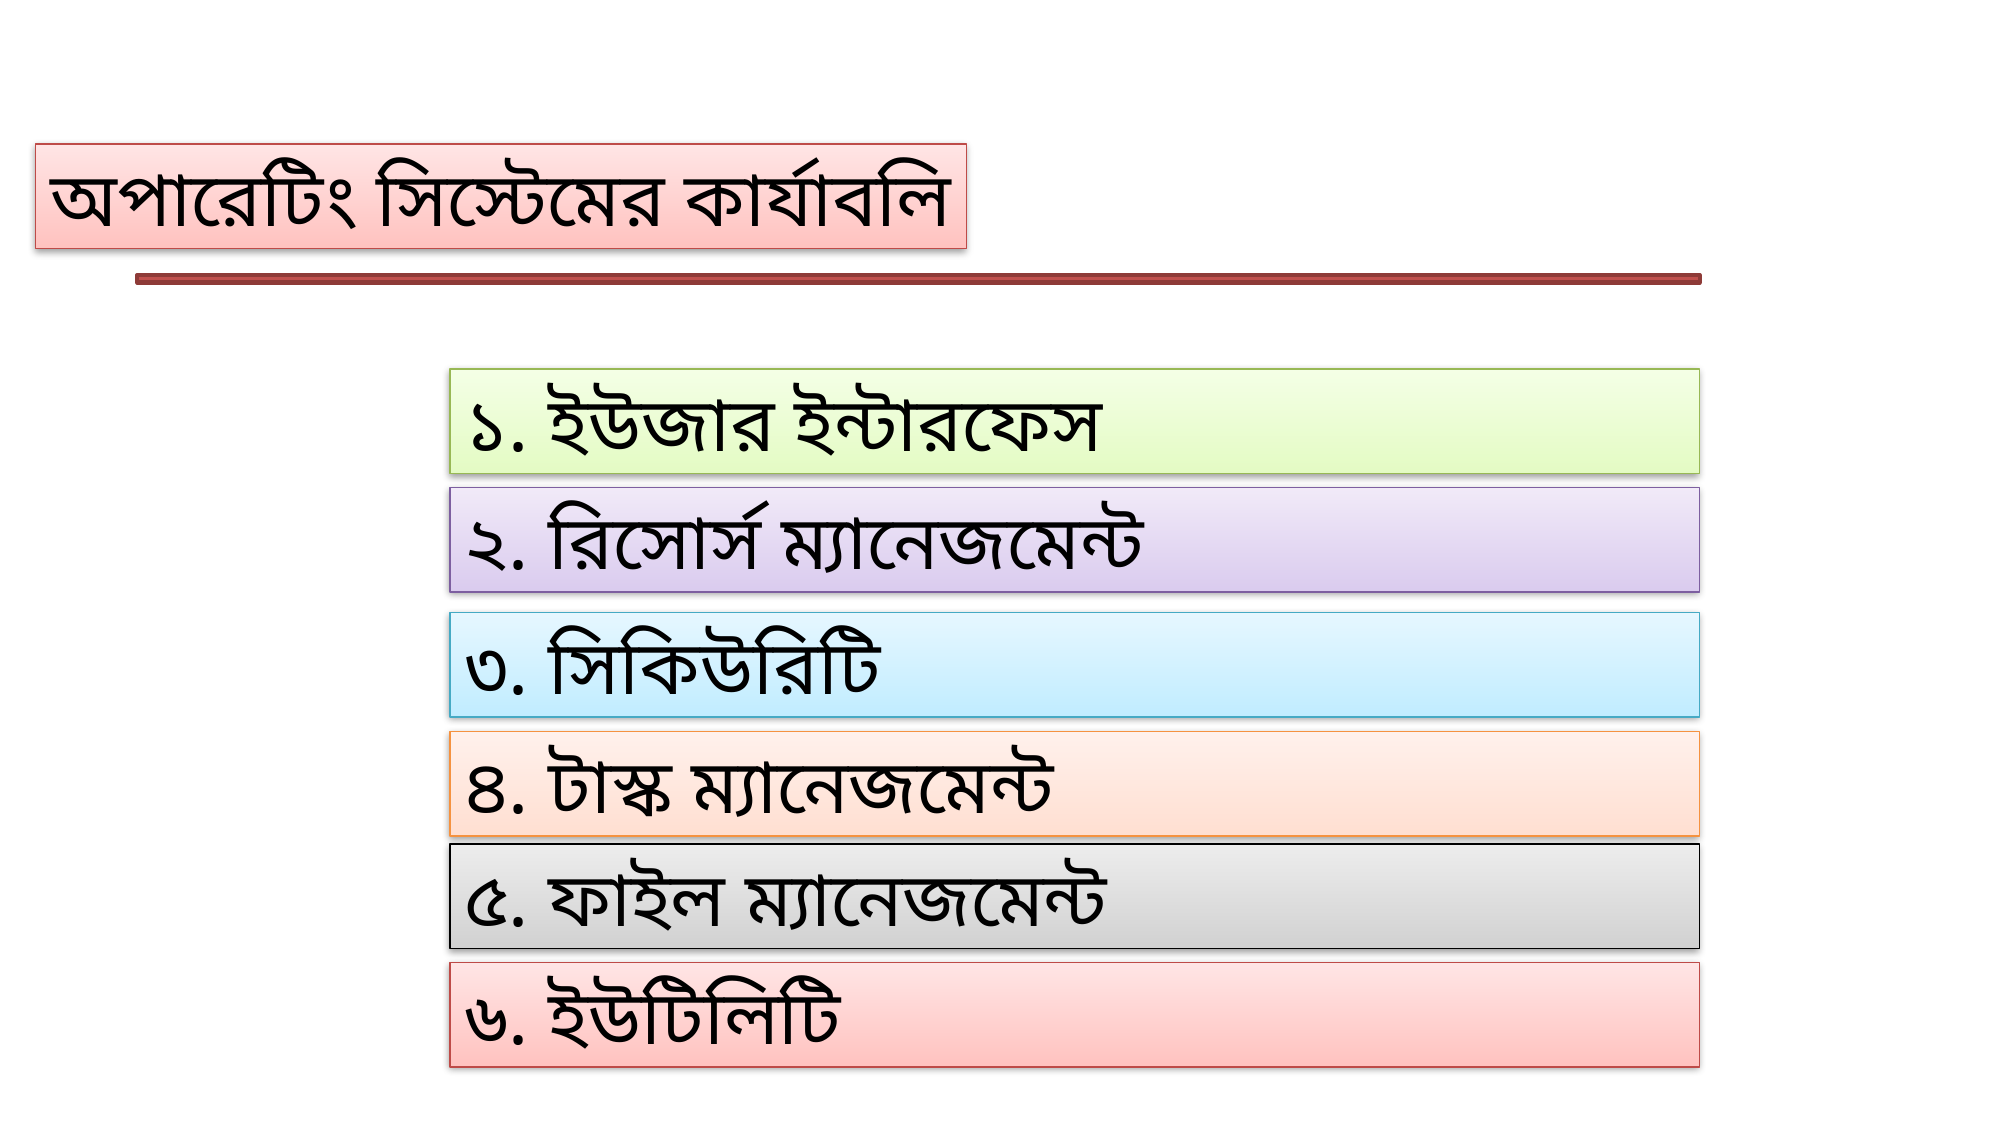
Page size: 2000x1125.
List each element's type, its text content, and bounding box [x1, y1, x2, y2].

text_box ৪. টাস্ক ম্যানেজমেন্ট [449, 731, 1700, 837]
text_box ৫. ফাইল ম্যানেজমেন্ট [449, 843, 1700, 949]
text_box ২. রিসোর্স ম্যানেজমেন্ট [449, 487, 1700, 593]
text_box ১. ইউজার ইন্টারফেস [449, 368, 1700, 474]
text_box [135, 273, 1702, 285]
text_box ৬. ইউটিলিটি [449, 962, 1700, 1068]
text_box ৩. সিকিউরিটি [449, 612, 1700, 718]
text_box অপারেটিং সিস্টেমের কার্যাবলি [35, 143, 967, 249]
